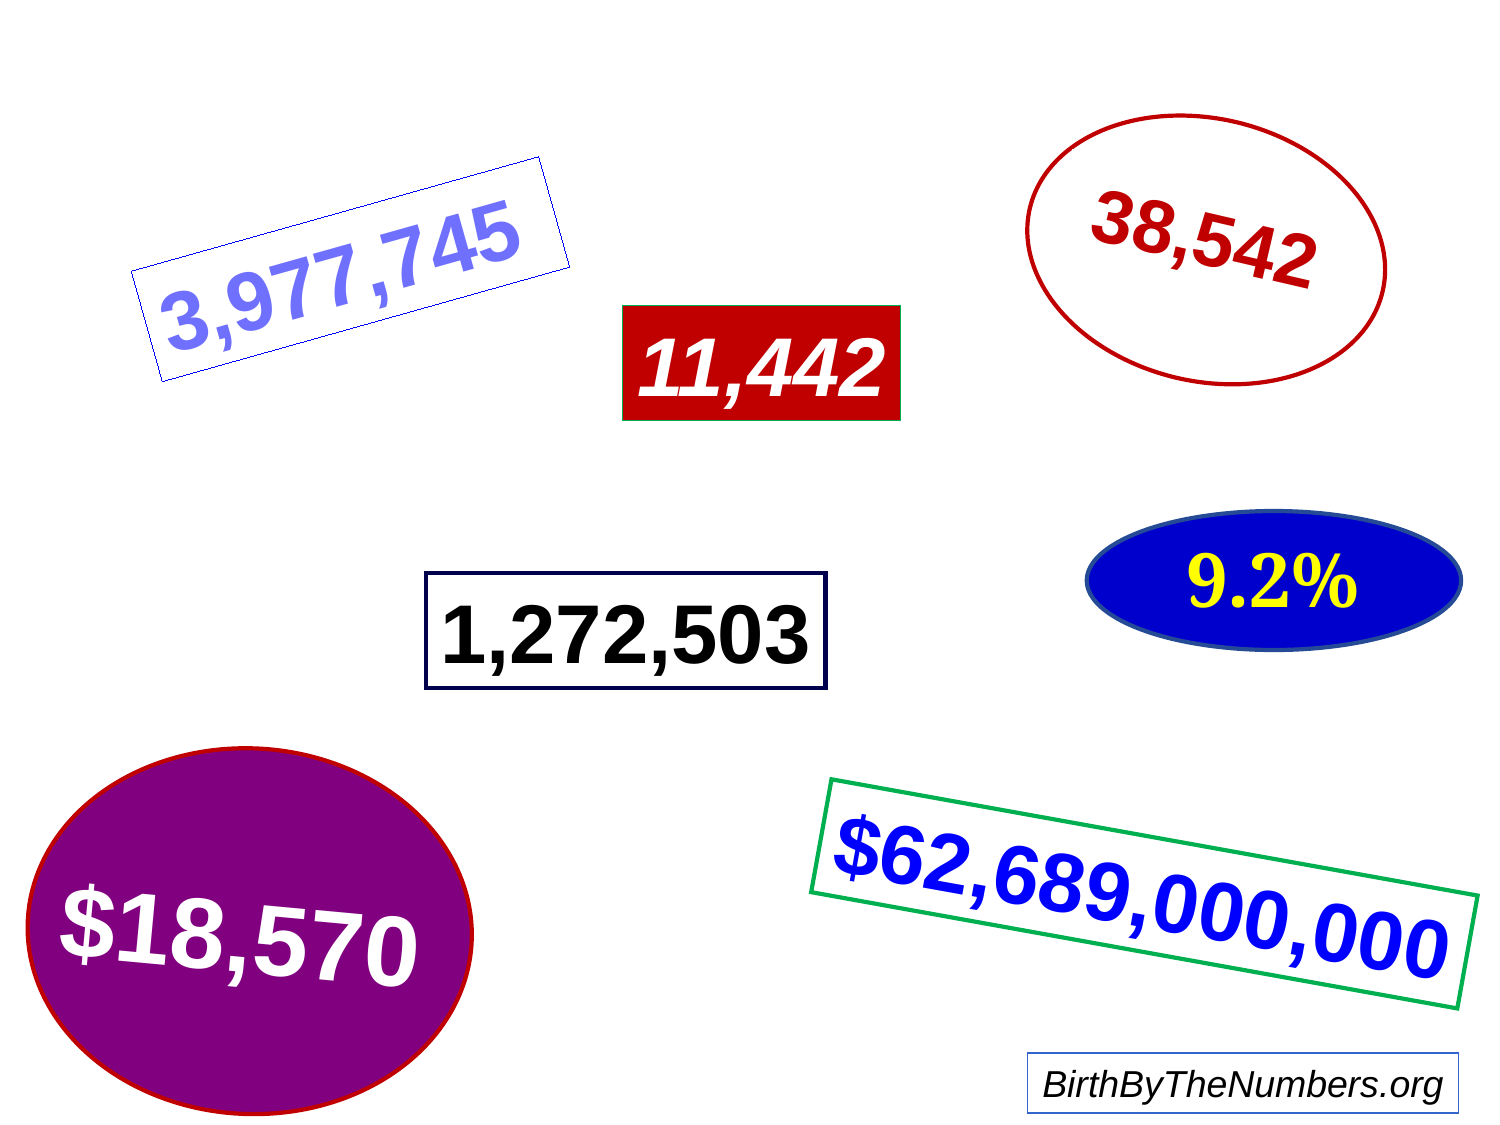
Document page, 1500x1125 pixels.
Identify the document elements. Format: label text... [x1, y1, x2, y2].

text_box [1084, 508, 1464, 653]
text_box [1025, 113, 1388, 387]
text_box [25, 746, 474, 1117]
text_box 11,442 [622, 305, 901, 421]
text_box 1,272,503 [425, 573, 826, 688]
text_box 3,977,745 [131, 156, 570, 382]
text_box $18,570 [39, 847, 442, 1018]
text_box 38,542 [1048, 149, 1364, 321]
text_box BirthByTheNumbers.org [1027, 1053, 1459, 1113]
text_box $62,689,000,000 [811, 779, 1478, 1009]
text_box 9.2% [1171, 525, 1376, 630]
